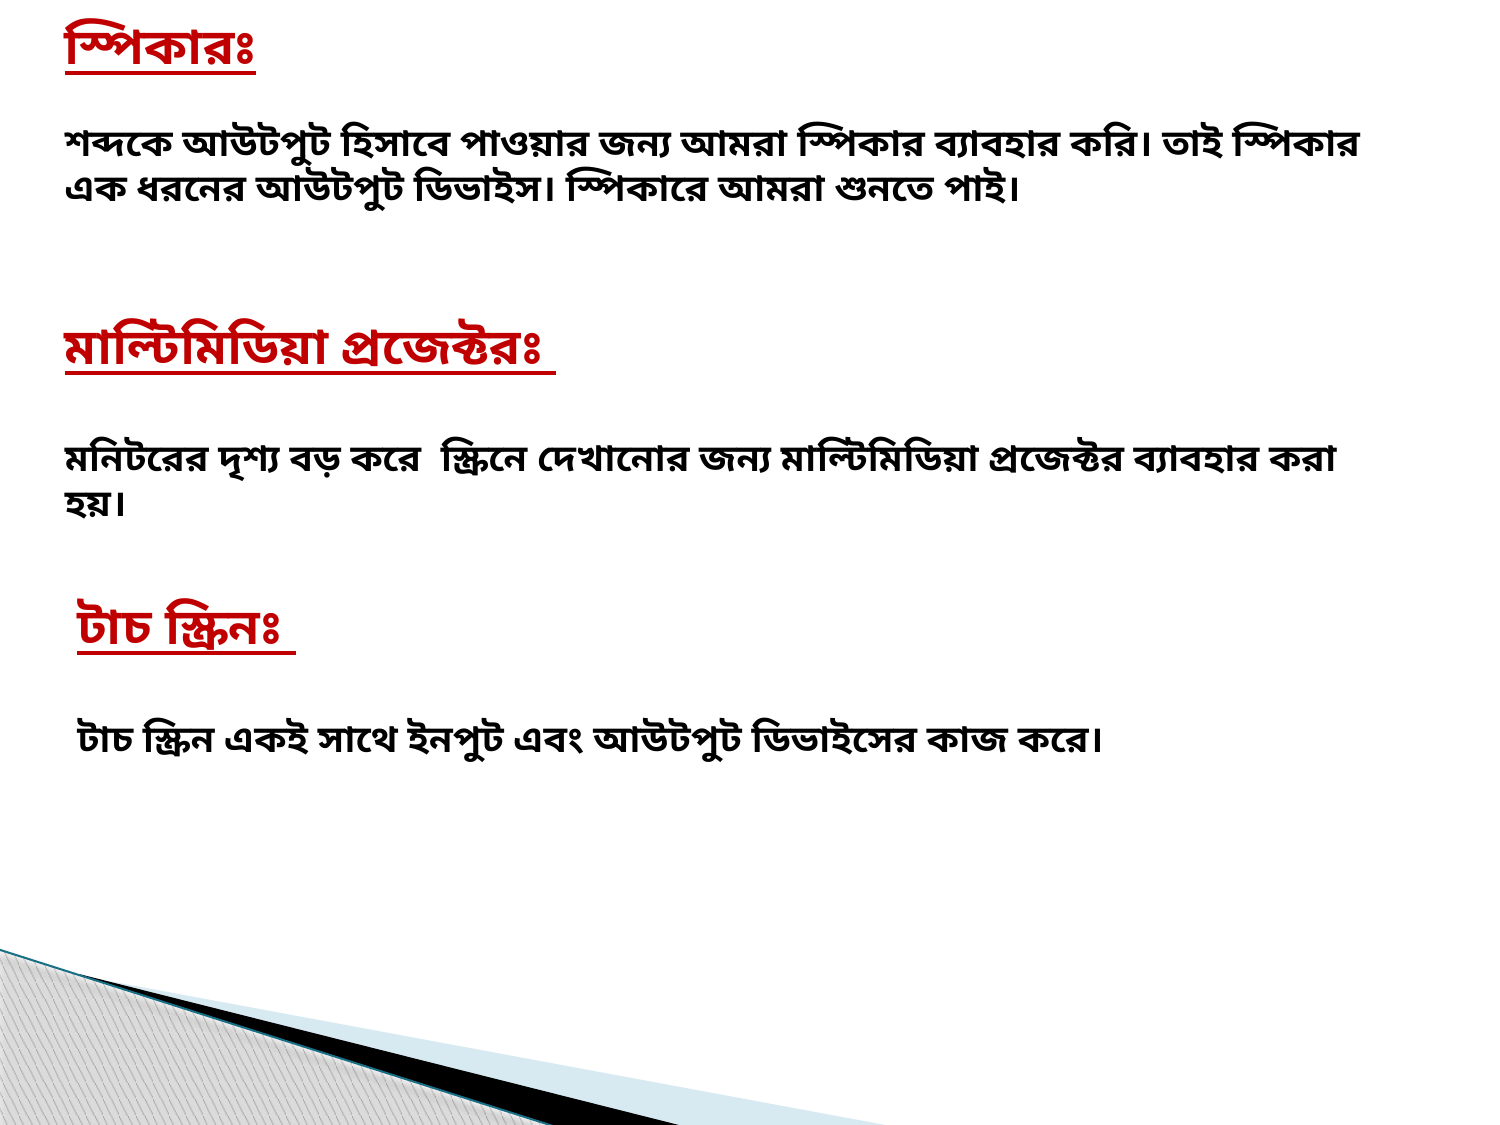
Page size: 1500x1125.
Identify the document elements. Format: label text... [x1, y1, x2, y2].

text_box স্পিকারঃ শব্দকে আউটপুট হিসাবে পাওয়ার জন্য আমরা স্পিকার ব্যাবহার করি। তাই স্পিকার এক ধরনের আউটপুট ডিভাইস। স্পিকারে আমরা শুনতে পাই। মাল্টিমিডিয়া প্রজেক্টরঃ মনিটরের দৃশ্য বড় করে স্ক্রিনে দেখানোর জন্য মাল্টিমিডিয়া প্রজেক্টর ব্যাবহার করা হয়। [49, 7, 1388, 667]
text_box টাচ স্ক্রিনঃ টাচ স্ক্রিন একই সাথে ইনপুট এবং আউটপুট ডিভাইসের কাজ করে। [62, 587, 1463, 768]
